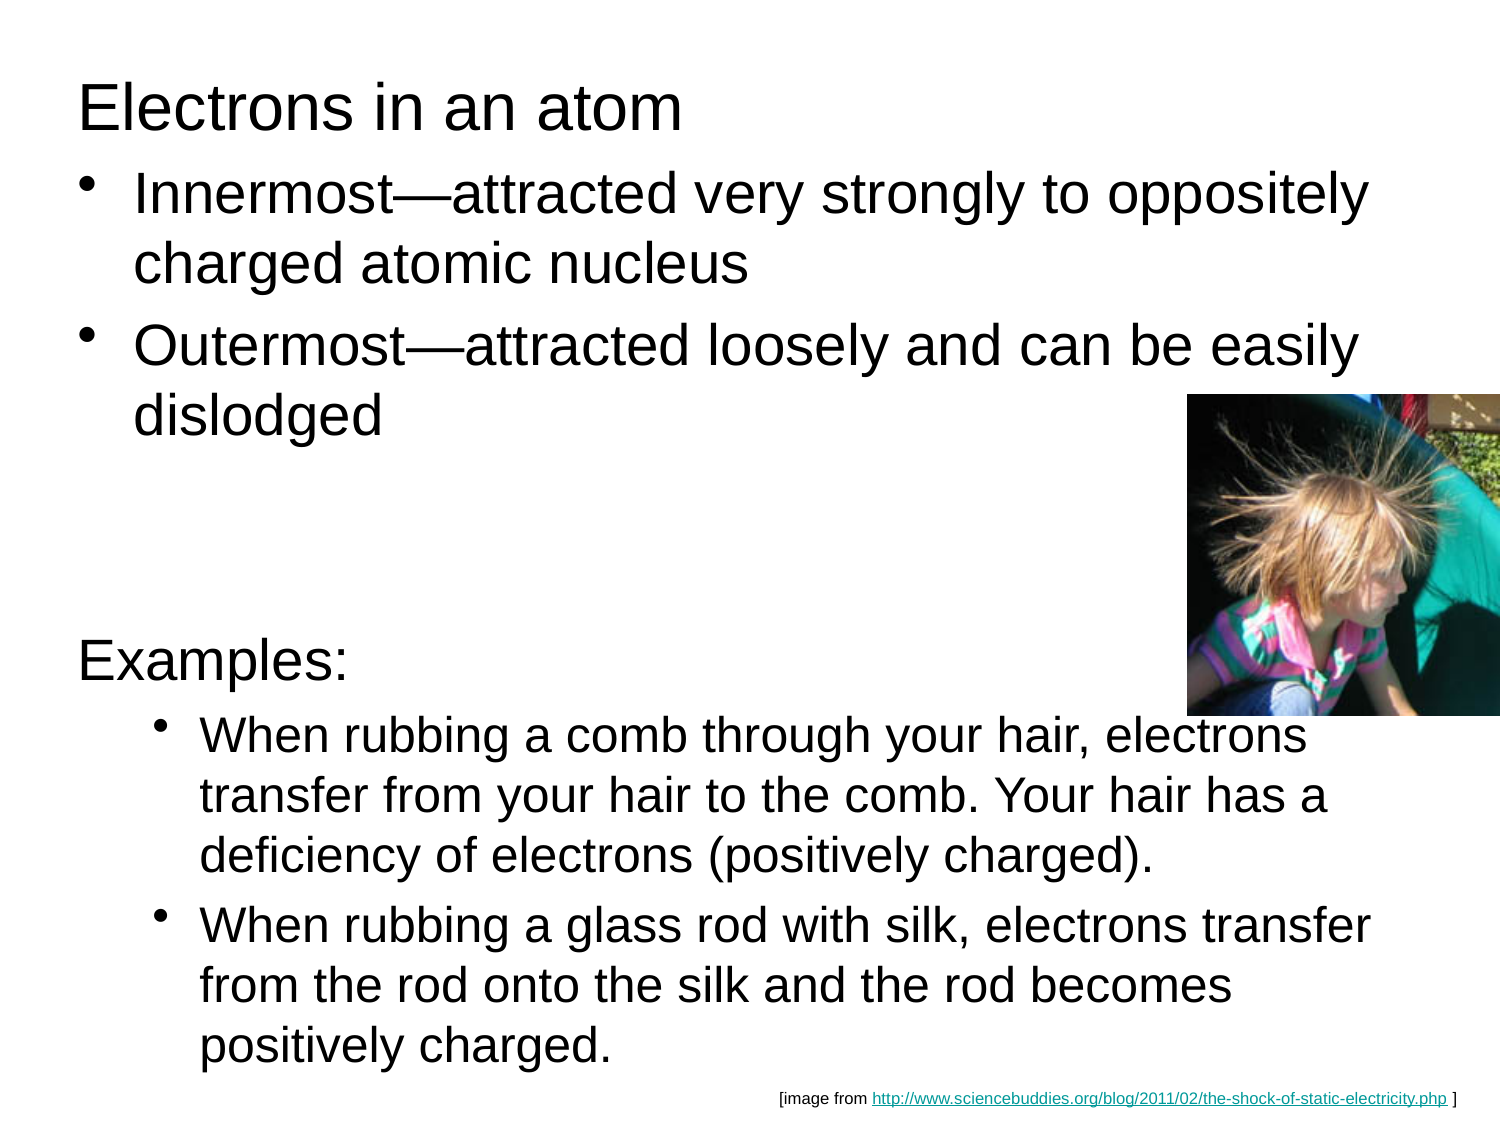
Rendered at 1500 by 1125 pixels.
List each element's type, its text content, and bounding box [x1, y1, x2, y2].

picture [1187, 393, 1500, 717]
list Electrons in an atom Innermost—attracted very strongly to oppositely charged atomic nucleus Outermost—attracted loosely and can be easily dislodged Examples: When rubbing a comb through your hair, electrons transfer from your hair to the comb. Your hair has a deficiency of electrons (positively charged). When rubbing a glass rod with silk, electrons transfer from the rod onto the silk and the rod becomes positively charged. [62, 56, 1413, 988]
text_box [image from http://www.sciencebuddies.org/blog/2011/02/the-shock-of-static-electricity.php ] [764, 1080, 1473, 1115]
